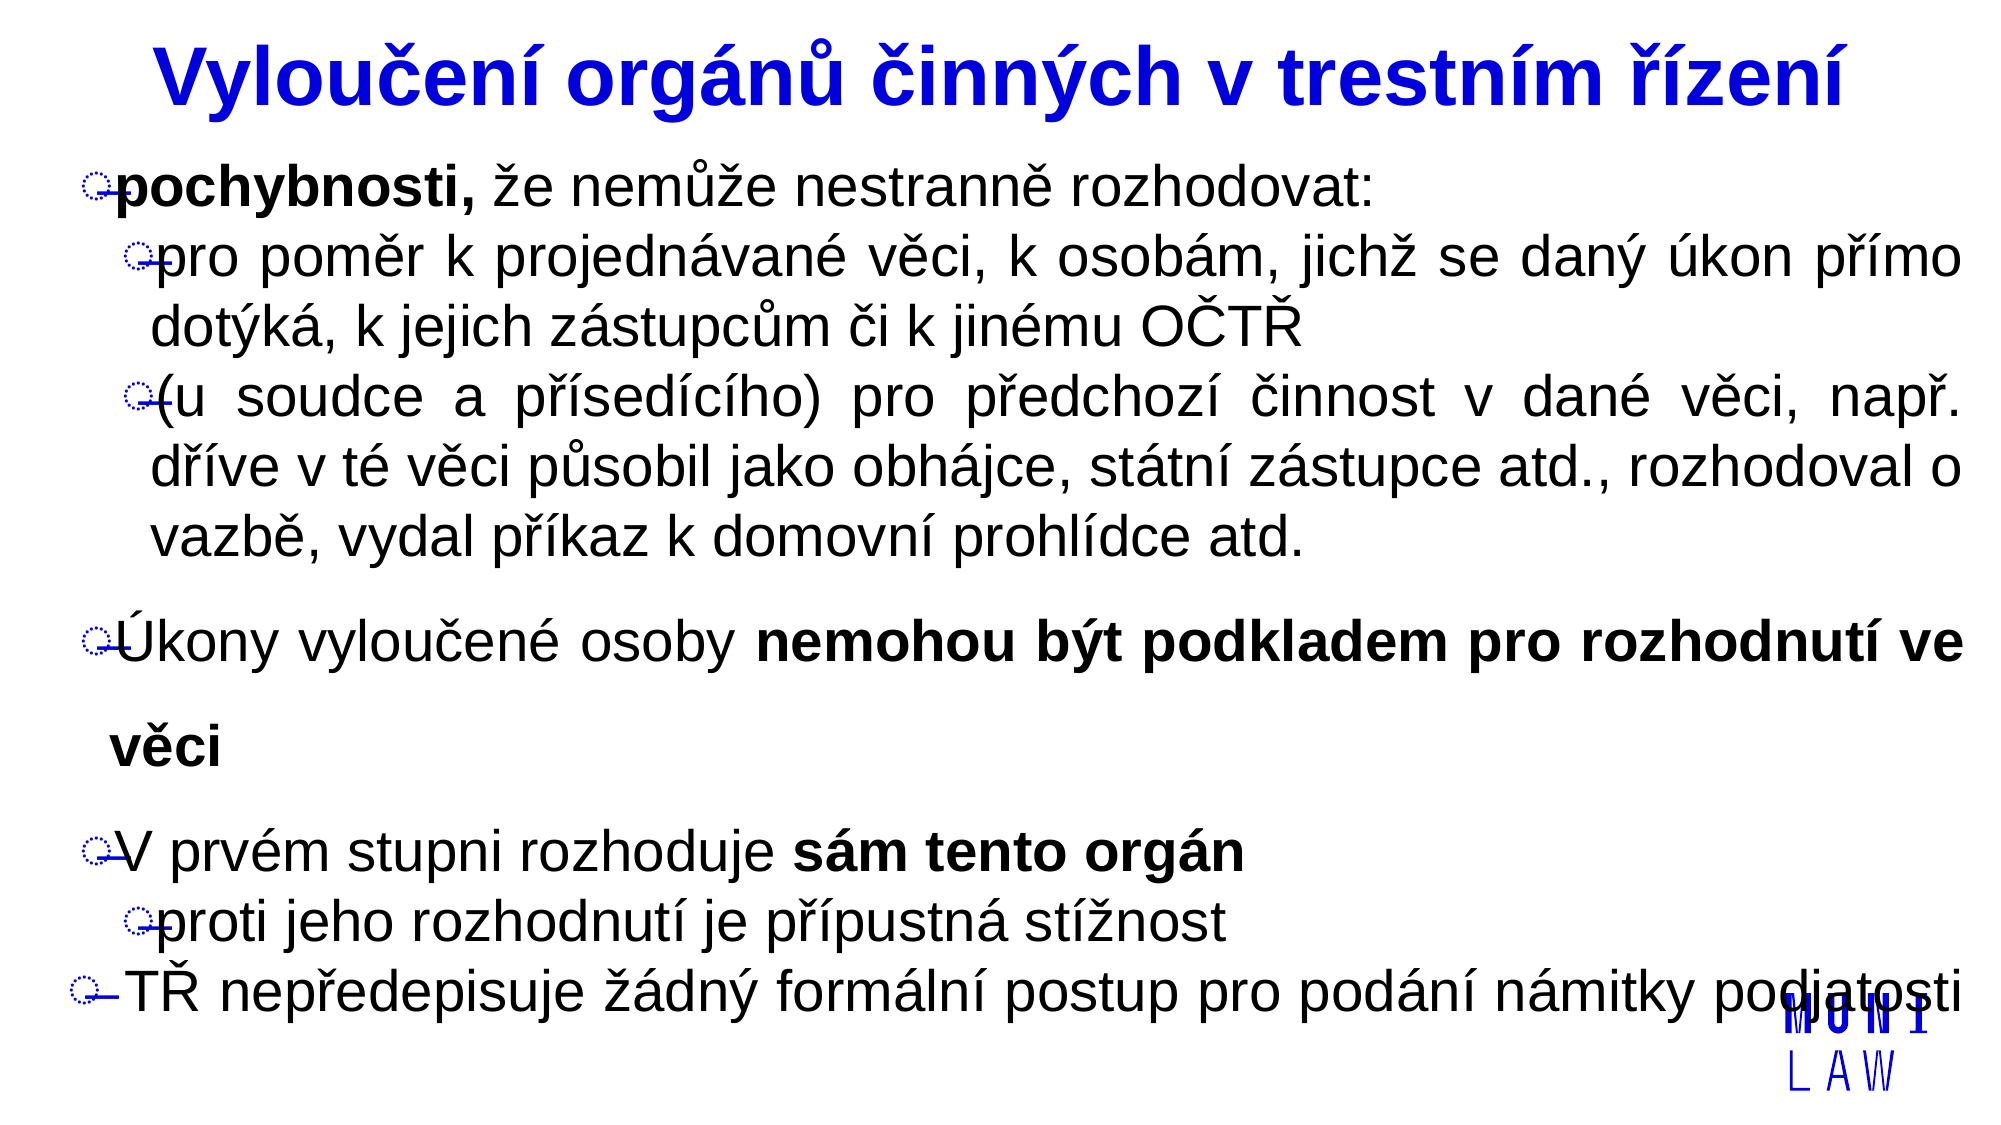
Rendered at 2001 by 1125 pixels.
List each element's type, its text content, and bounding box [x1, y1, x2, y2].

list pochybnosti, že nemůže nestranně rozhodovat: pro poměr k projednávané věci, k osobám, jichž se daný úkon přímo dotýká, k jejich zástupcům či k jinému OČTŘ (u soudce a přísedícího) pro předchozí činnost v dané věci, např. dříve v té věci působil jako obhájce, státní zástupce atd., rozhodoval o vazbě, vydal příkaz k domovní prohlídce atd. Úkony vyloučené osoby nemohou být podkladem pro rozhodnutí ve věci V prvém stupni rozhoduje sám tento orgán proti jeho rozhodnutí je přípustná stížnost TŘ nepředepisuje žádný formální postup pro podání námitky podjatosti [67, 113, 1966, 789]
title Vyloučení orgánů činných v trestním řízení [118, 39, 1883, 113]
